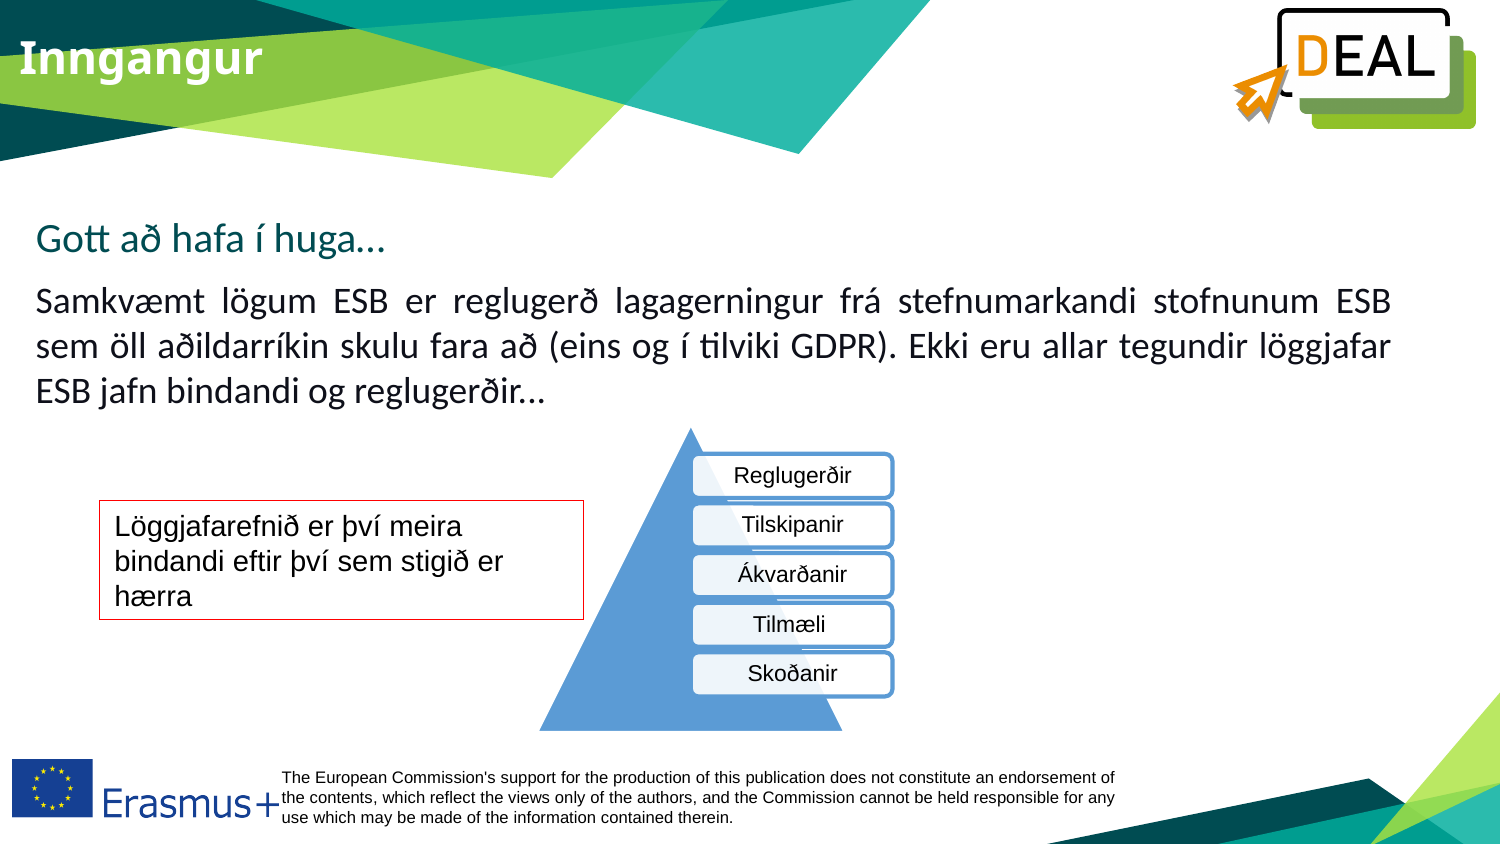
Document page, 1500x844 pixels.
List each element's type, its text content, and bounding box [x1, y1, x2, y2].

picture [12, 759, 279, 818]
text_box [446, 422, 982, 734]
text_box Gott að hafa í huga… [20, 201, 1061, 270]
title Inngangur [4, 13, 1275, 104]
text_box Samkvæmt lögum ESB er reglugerð lagagerningur frá stefnumarkandi stofnunum ESB sem öll aðildarríkin skulu fara að (eins og í tilviki GDPR). Ekki eru allar tegundir löggjafar ESB jafn bindandi og reglugerðir... [20, 269, 1408, 454]
picture [1232, 8, 1476, 129]
text_box Löggjafarefnið er því meira bindandi eftir því sem stigið er hærra [99, 500, 441, 620]
